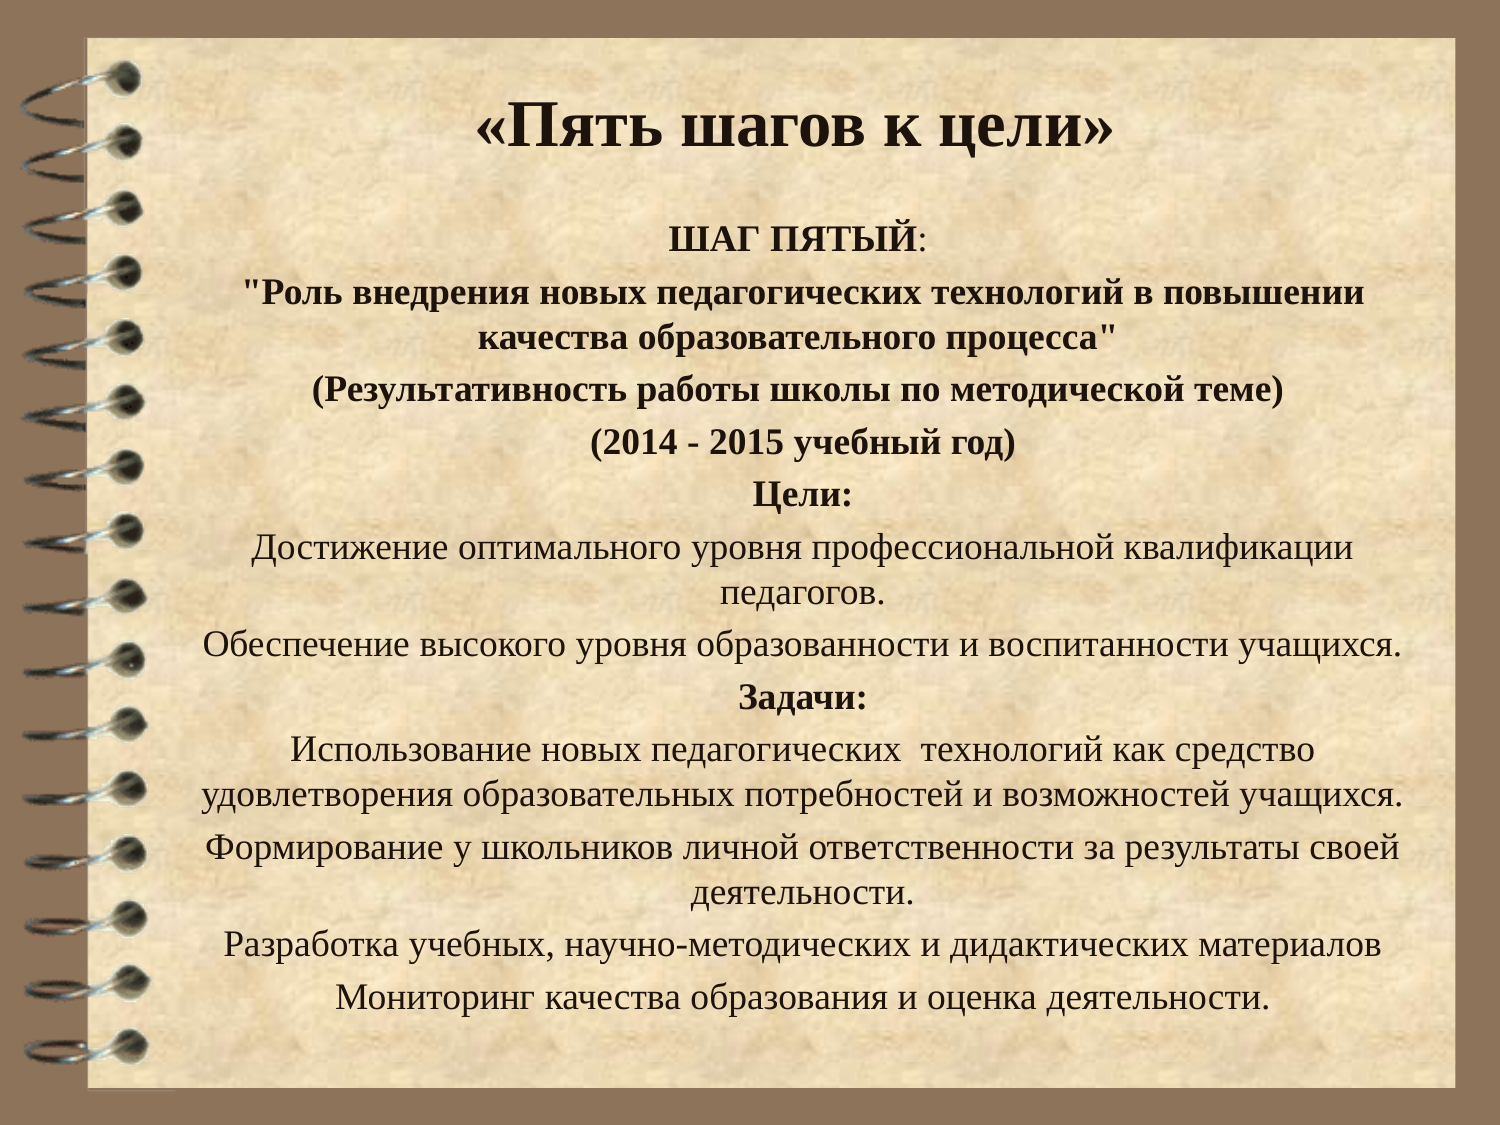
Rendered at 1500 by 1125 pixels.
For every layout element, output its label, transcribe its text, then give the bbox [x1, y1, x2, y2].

picture [0, 0, 1456, 1125]
subtitle ШАГ ПЯТЫЙ: "Роль внедрения новых педагогических технологий в повышении качества образовательного процесса" (Результативность работы школы по методической теме) (2014 - 2015 учебный год) Цели: Достижение оптимального уровня профессиональной квалификации педагогов. Обеспечение высокого уровня образованности и воспитанности учащихся. Задачи: Использование новых педагогических технологий как средство удовлетворения образовательных потребностей и возможностей учащихся. Формирование у школьников личной ответственности за результаты своей деятельности. Разработка учебных, научно-методических и дидактических материалов Мониторинг качества образования и оценка деятельности. [159, 148, 1448, 1071]
title «Пять шагов к цели» [157, 66, 1434, 173]
